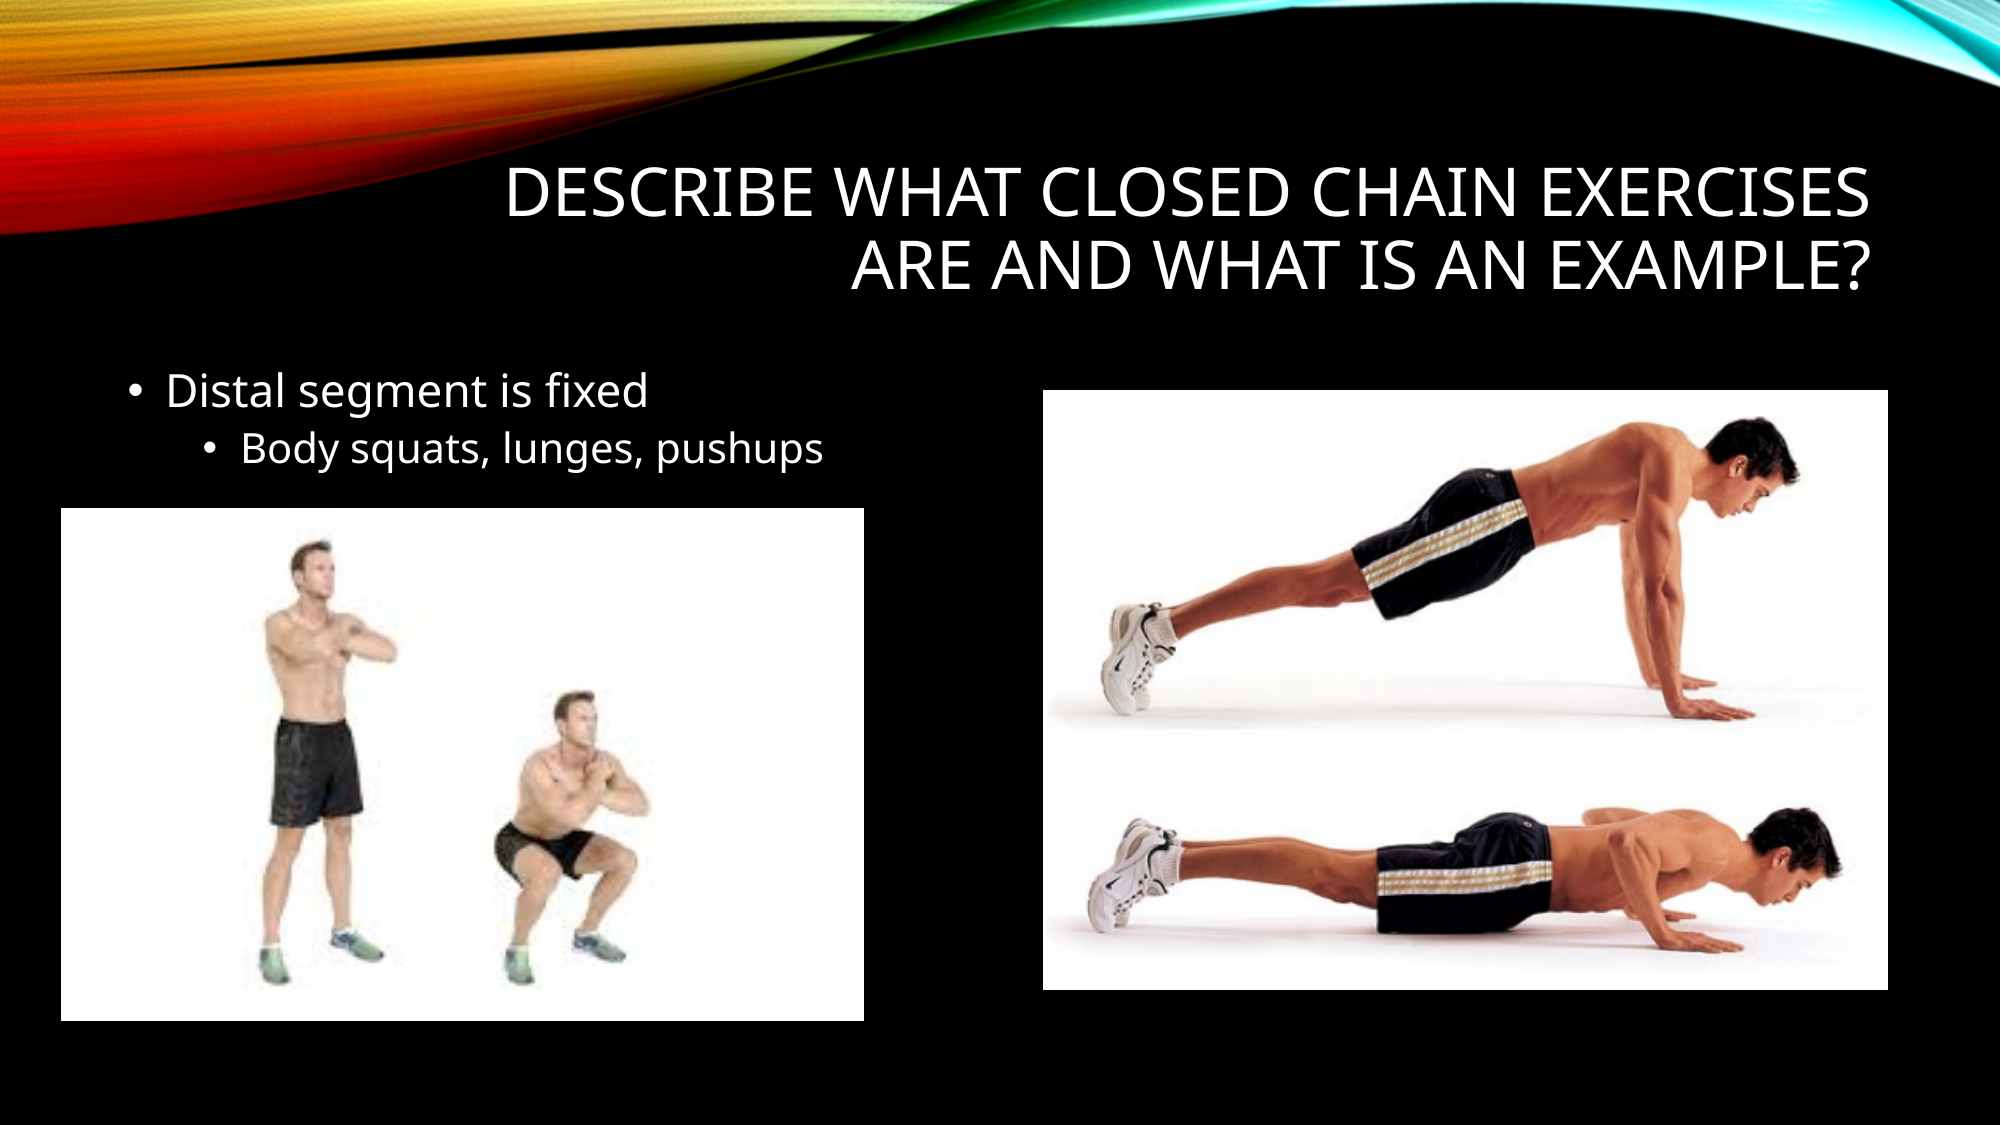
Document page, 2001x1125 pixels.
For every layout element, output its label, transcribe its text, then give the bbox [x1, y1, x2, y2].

list Distal segment is fixed Body squats, lunges, pushups [112, 360, 1888, 1021]
picture [1043, 390, 1888, 990]
picture [60, 508, 864, 1021]
picture [0, 0, 2000, 237]
title Describe what closed chain exercises are and what is an example? [474, 125, 1888, 338]
